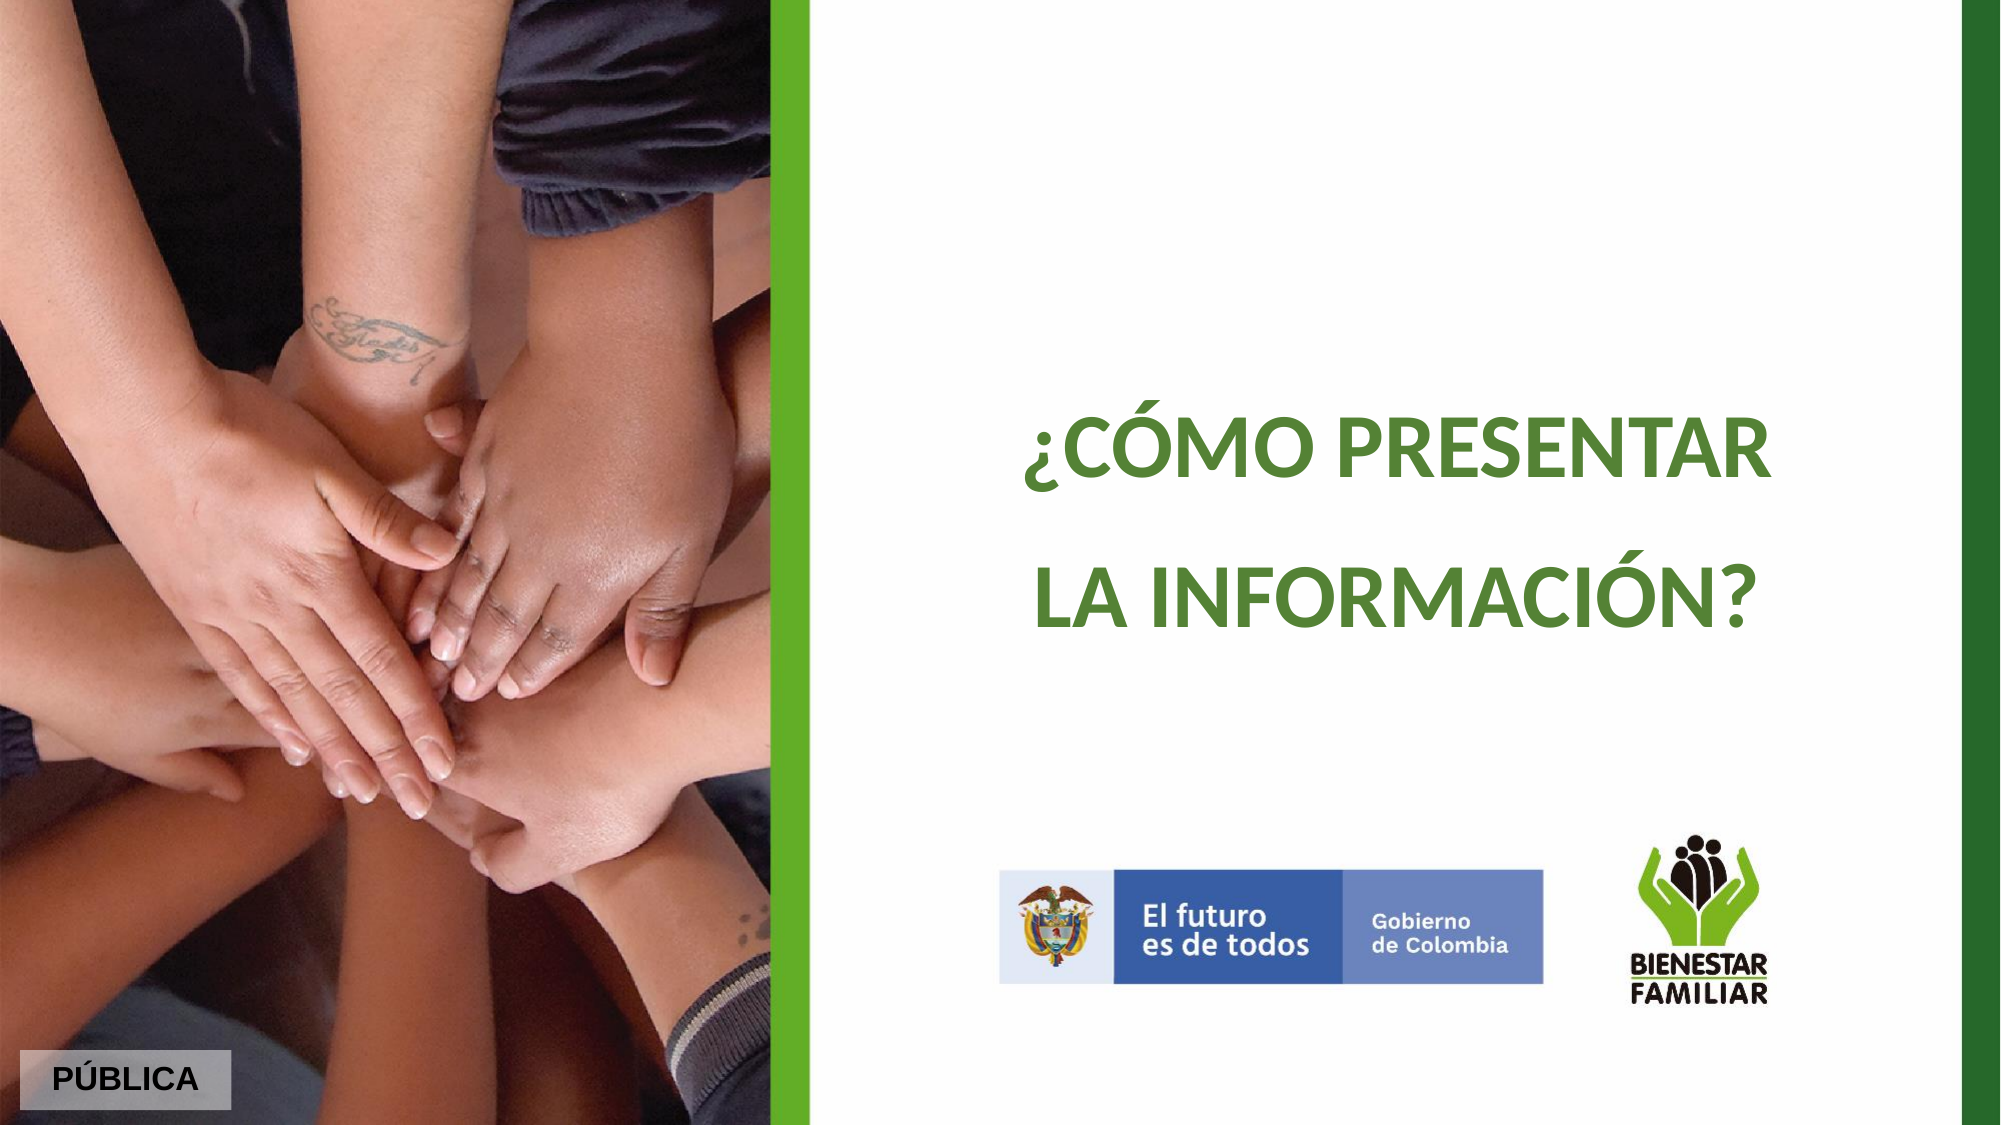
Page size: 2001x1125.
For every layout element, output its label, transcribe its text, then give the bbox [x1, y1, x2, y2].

picture [0, 0, 2001, 1125]
text_box PÚBLICA [20, 1050, 232, 1105]
text_box ¿CÓMO PRESENTAR LA INFORMACIÓN? [988, 338, 1807, 653]
text_box [19, 1049, 232, 1111]
